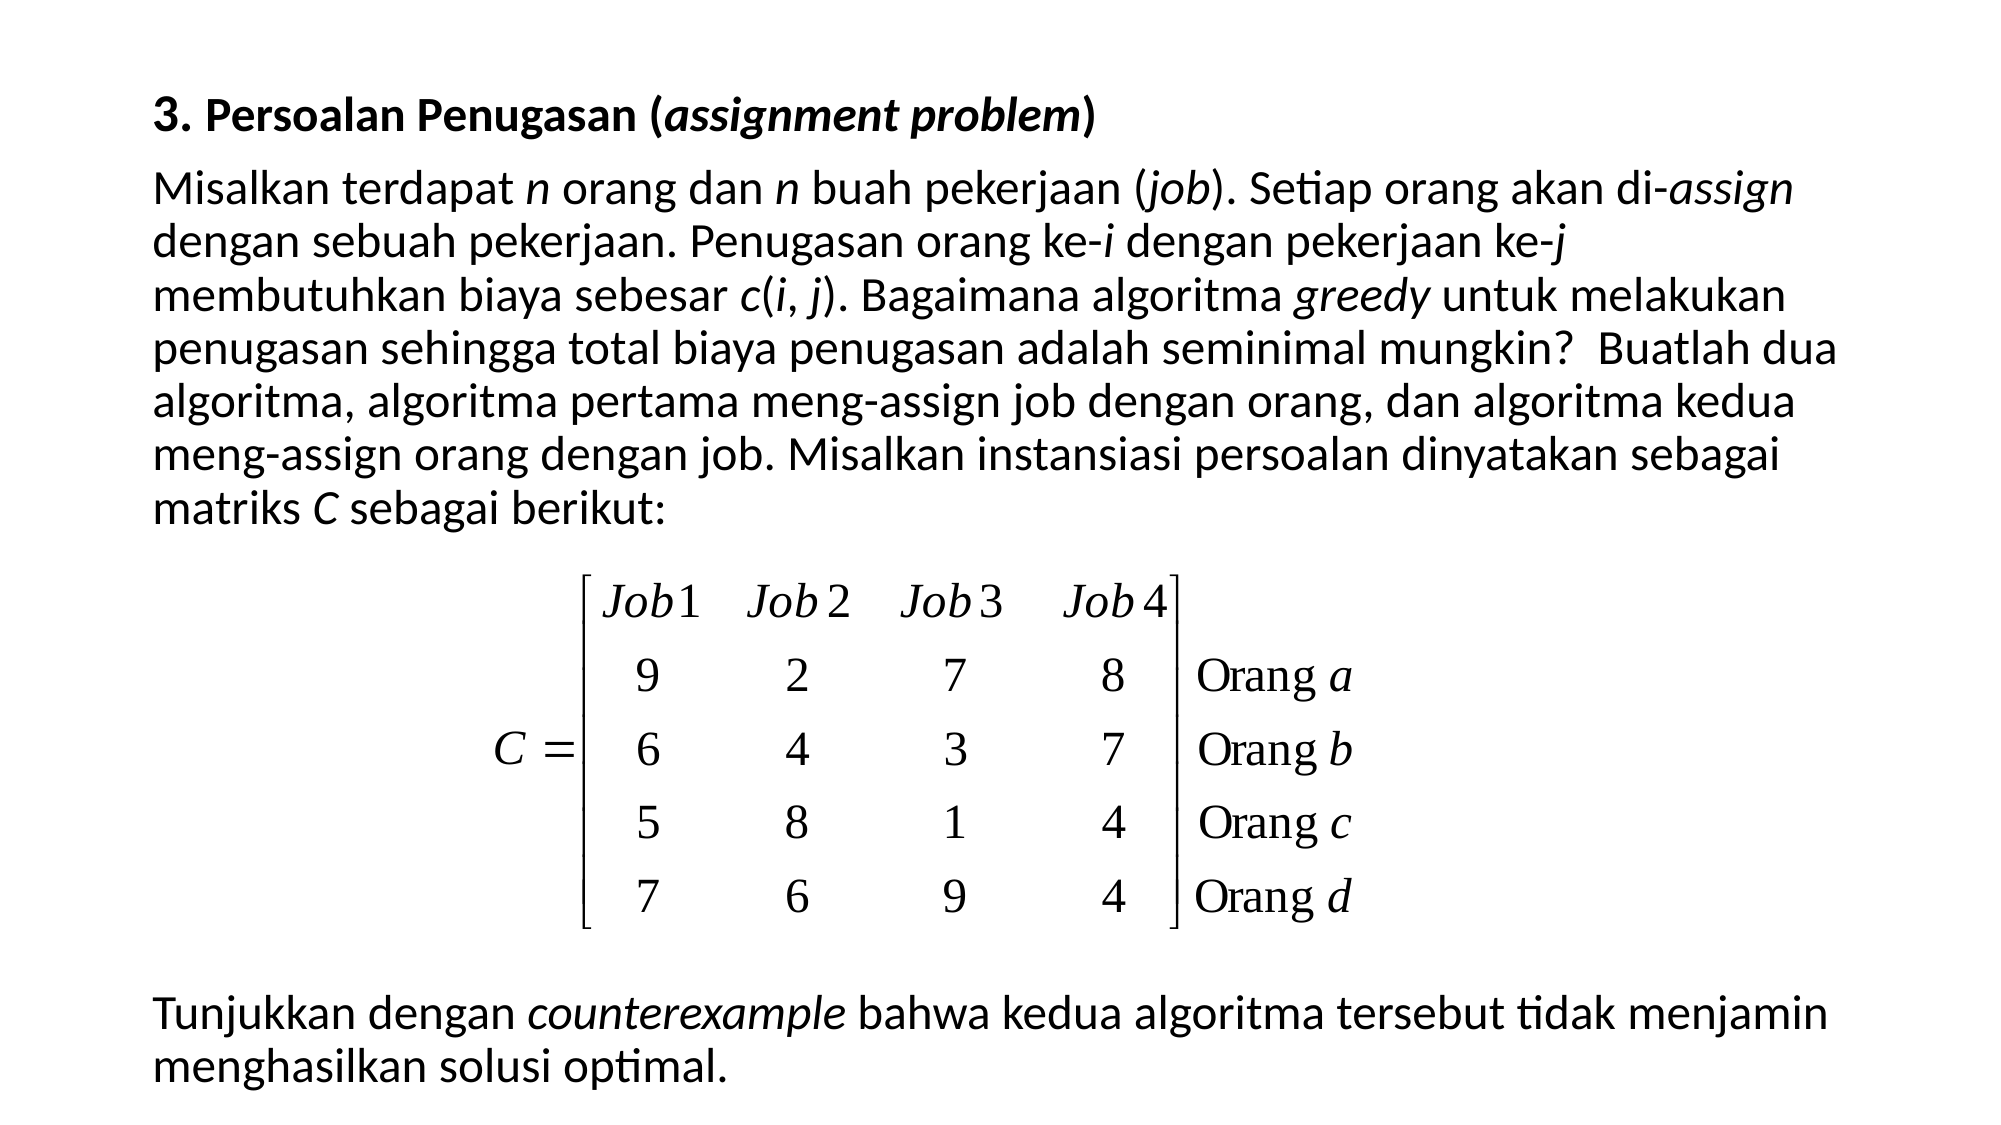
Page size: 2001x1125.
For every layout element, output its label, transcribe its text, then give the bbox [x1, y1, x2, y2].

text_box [484, 562, 1365, 942]
list 3. Persoalan Penugasan (assignment problem) Misalkan terdapat n orang dan n buah pekerjaan (job). Setiap orang akan di-assign dengan sebuah pekerjaan. Penugasan orang ke-i dengan pekerjaan ke-j membutuhkan biaya sebesar c(i, j). Bagaimana algoritma greedy untuk melakukan penugasan sehingga total biaya penugasan adalah seminimal mungkin? Buatlah dua algoritma, algoritma pertama meng-assign job dengan orang, dan algoritma kedua meng-assign orang dengan job. Misalkan instansiasi persoalan dinyatakan sebagai matriks C sebagai berikut: Tunjukkan dengan counterexample bahwa kedua algoritma tersebut tidak menjamin menghasilkan solusi optimal. [137, 78, 1863, 1102]
